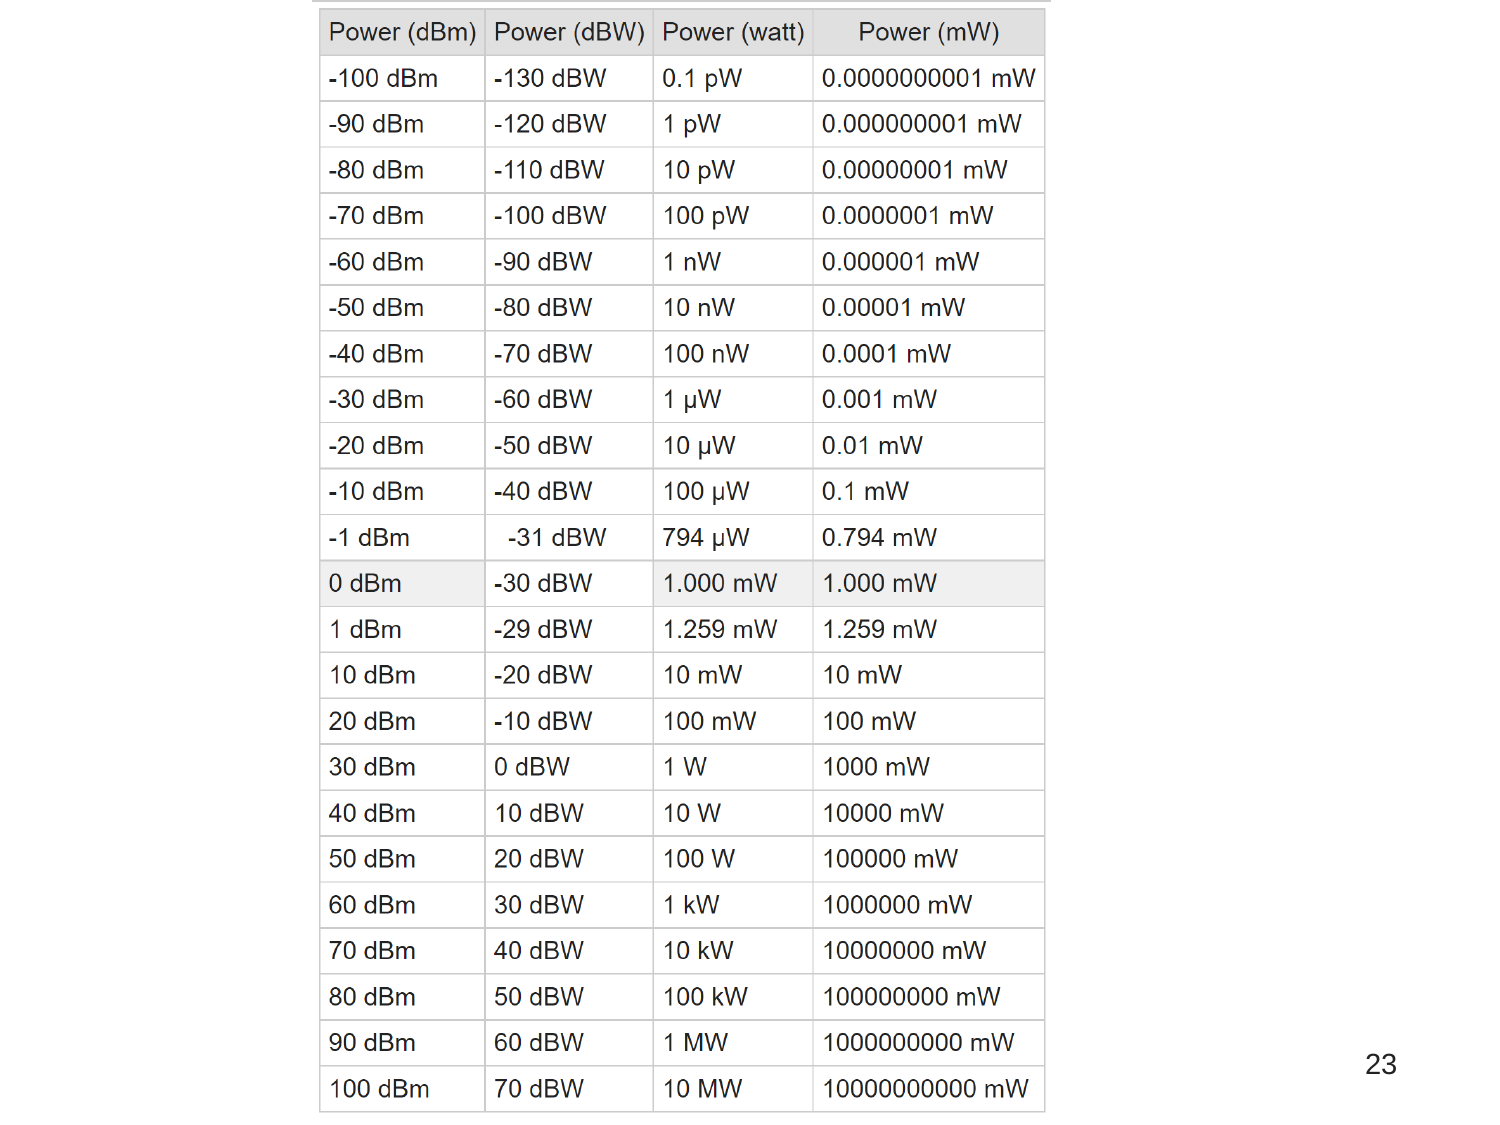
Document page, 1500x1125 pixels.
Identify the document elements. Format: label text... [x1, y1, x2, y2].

slide_number 23 [1074, 1037, 1413, 1100]
picture [312, 0, 1051, 1125]
